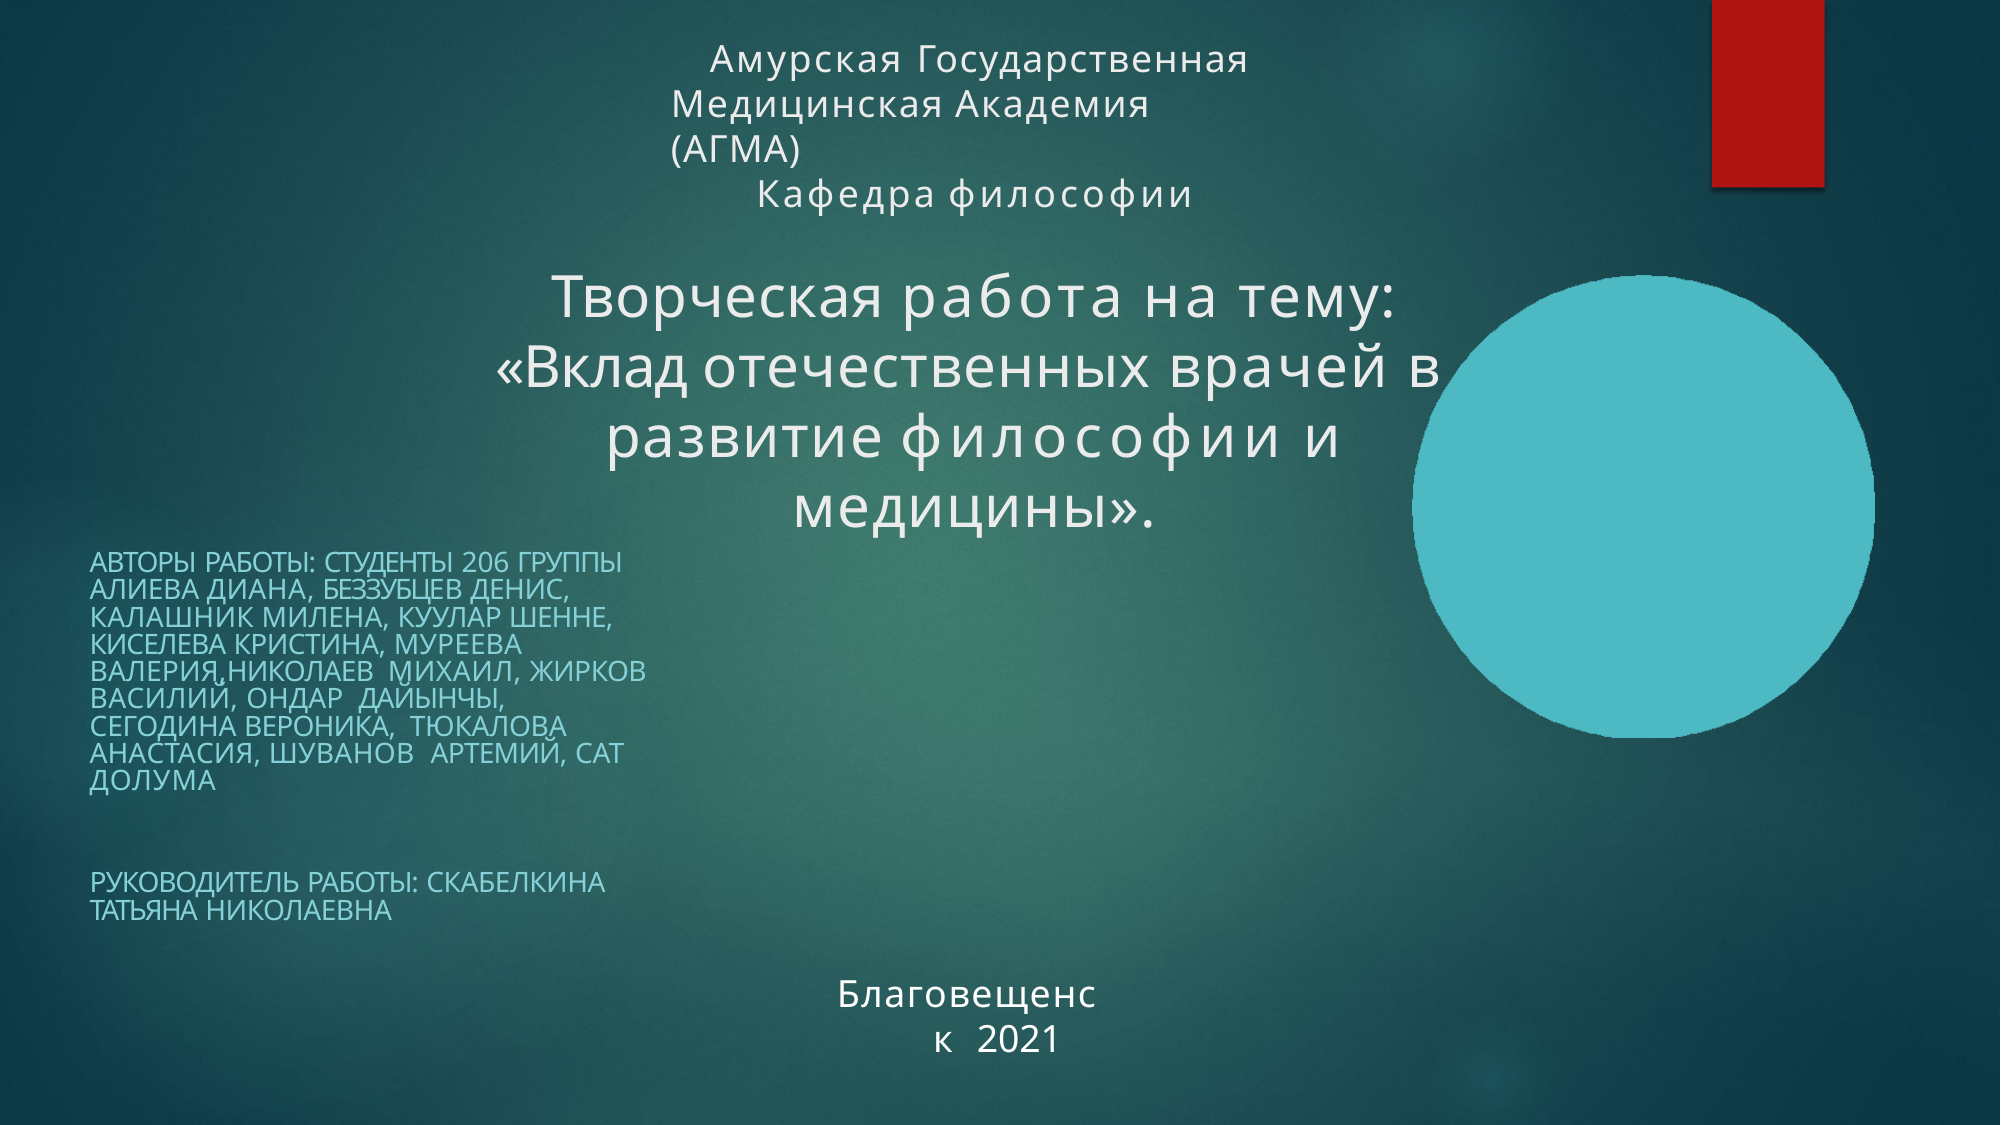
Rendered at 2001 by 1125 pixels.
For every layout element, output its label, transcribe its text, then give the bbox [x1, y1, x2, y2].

title Амурская Государственная Медицинская Академия (АГМА) [668, 33, 1280, 168]
text_box Кафедра философии Творческая работа на тему: «Вклад отечественных врачей в развитие философии и медицины». [433, 168, 1515, 540]
picture [0, 0, 2000, 1125]
text_box РУКОВОДИТЕЛЬ РАБОТЫ: СКАБЕЛКИНА ТАТЬЯНА НИКОЛАЕВНА [87, 862, 641, 926]
text_box Благовещенск 2021 [834, 967, 1114, 1060]
text_box АВТОРЫ РАБОТЫ: СТУДЕНТЫ 206 ГРУППЫ АЛИЕВА ДИАНА, БЕЗЗУБЦЕВ ДЕНИС, КАЛАШНИК МИЛЕНА, КУУЛАР ШЕННЕ, КИСЕЛЕВА КРИСТИНА, МУРЕЕВА ВАЛЕРИЯ,НИКОЛАЕВ МИХАИЛ, ЖИРКОВ ВАСИЛИЙ, ОНДАР ДАЙЫНЧЫ, СЕГОДИНА ВЕРОНИКА, ТЮКАЛОВА АНАСТАСИЯ, ШУВАНОВ АРТЕМИЙ, САТ ДОЛУМА [87, 542, 656, 797]
